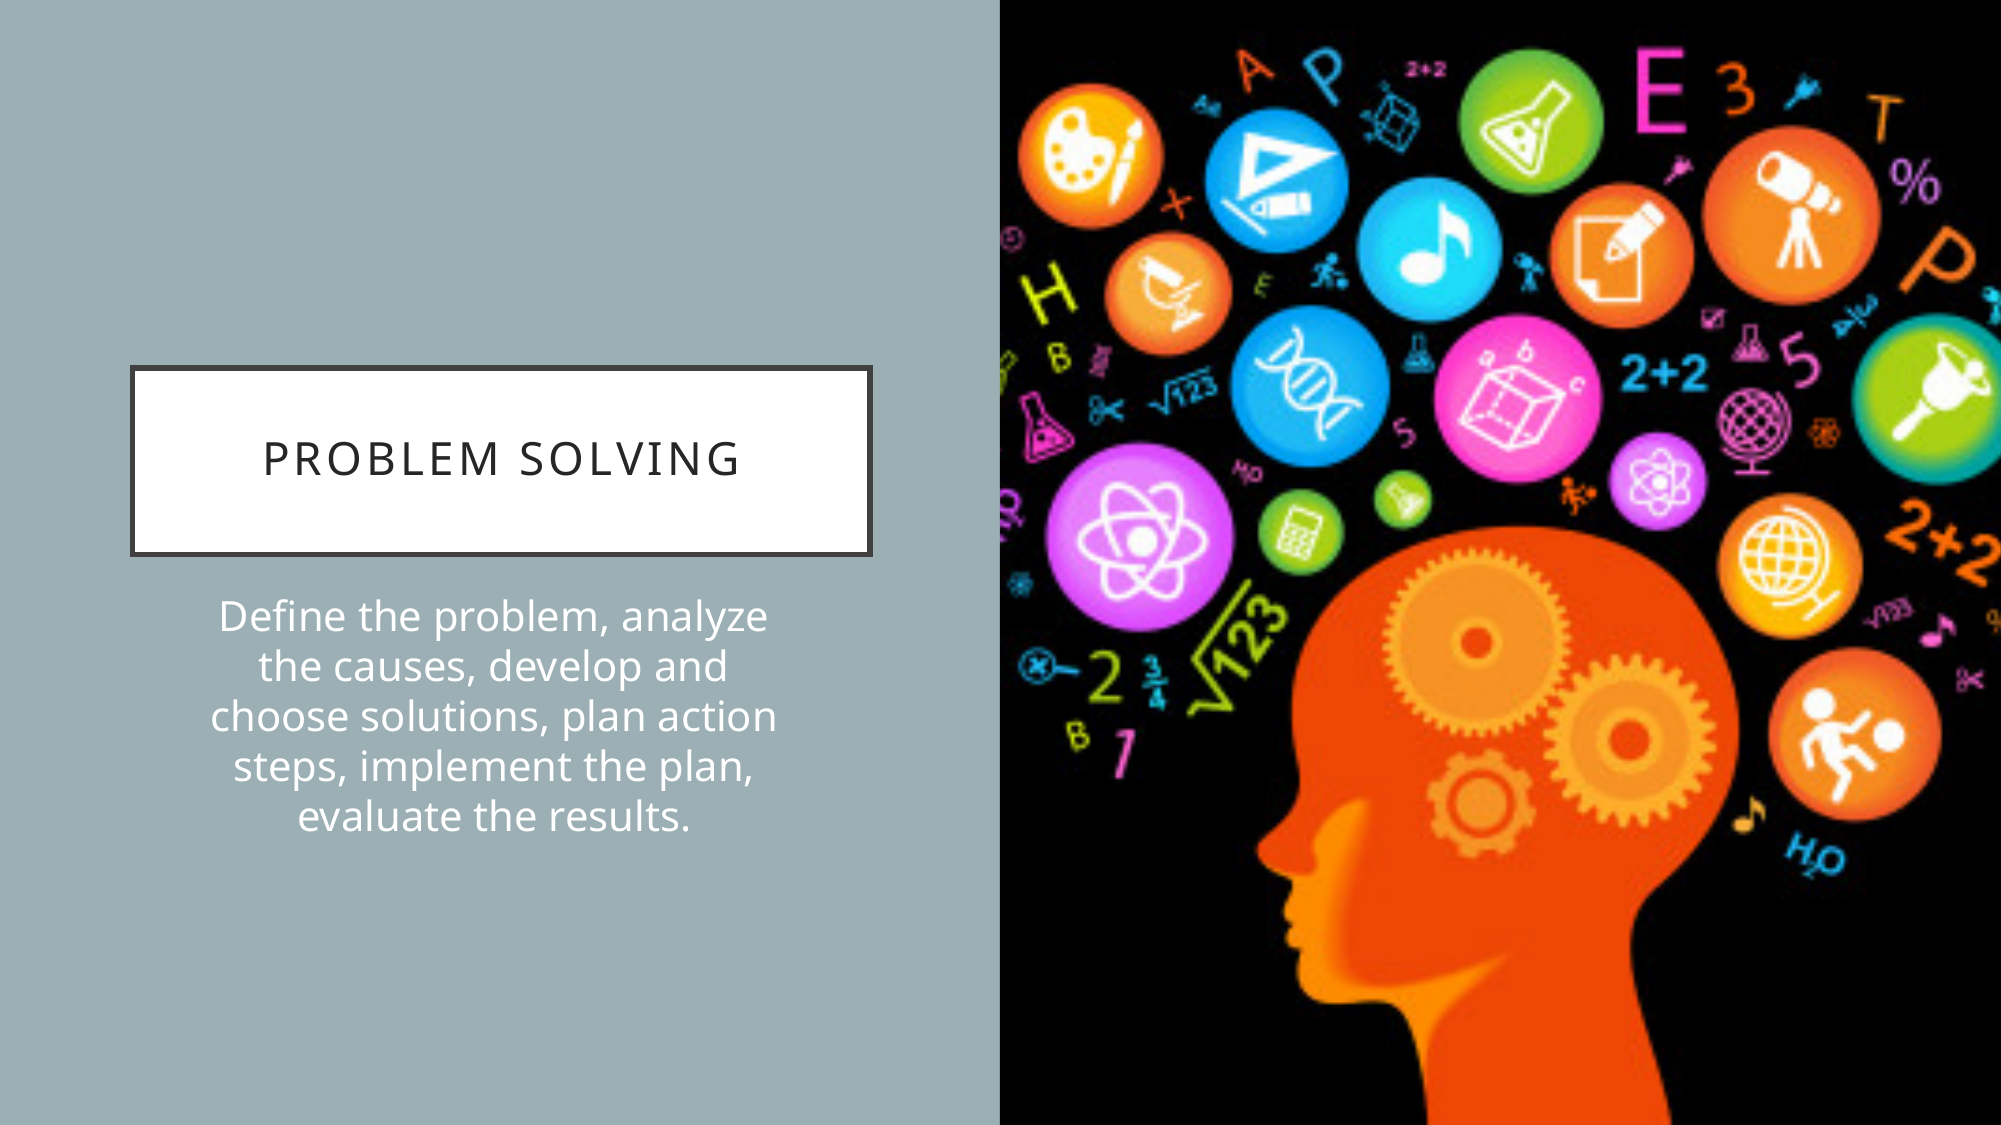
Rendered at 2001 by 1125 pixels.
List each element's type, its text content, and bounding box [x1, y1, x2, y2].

title Problem Solving [130, 365, 873, 557]
list Define the problem, analyze the causes, develop and choose solutions, plan action steps, implement the plan, evaluate the results. [183, 582, 806, 943]
picture [999, 0, 2001, 1125]
